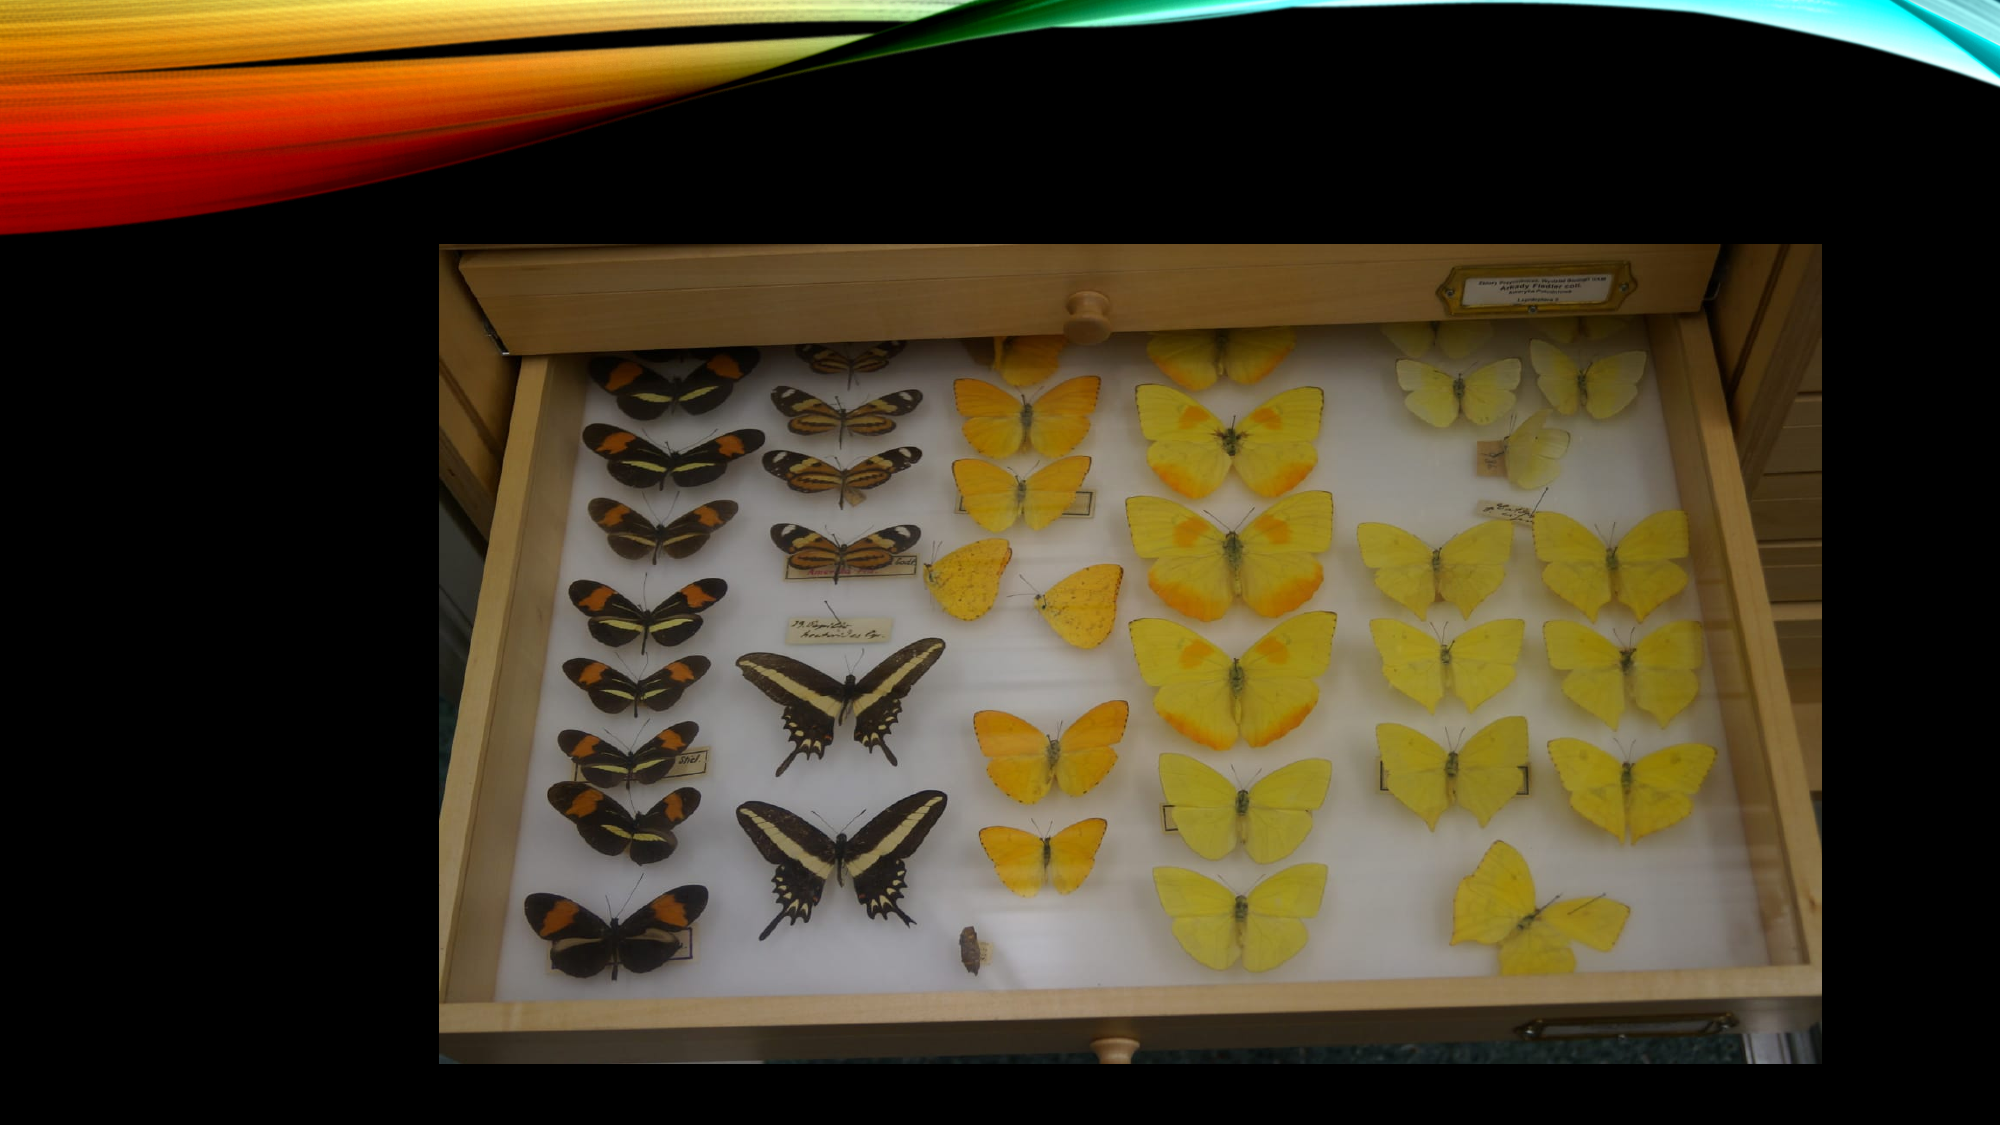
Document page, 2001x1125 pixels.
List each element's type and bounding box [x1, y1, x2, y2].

picture [0, 0, 2000, 237]
list [439, 244, 1823, 1065]
